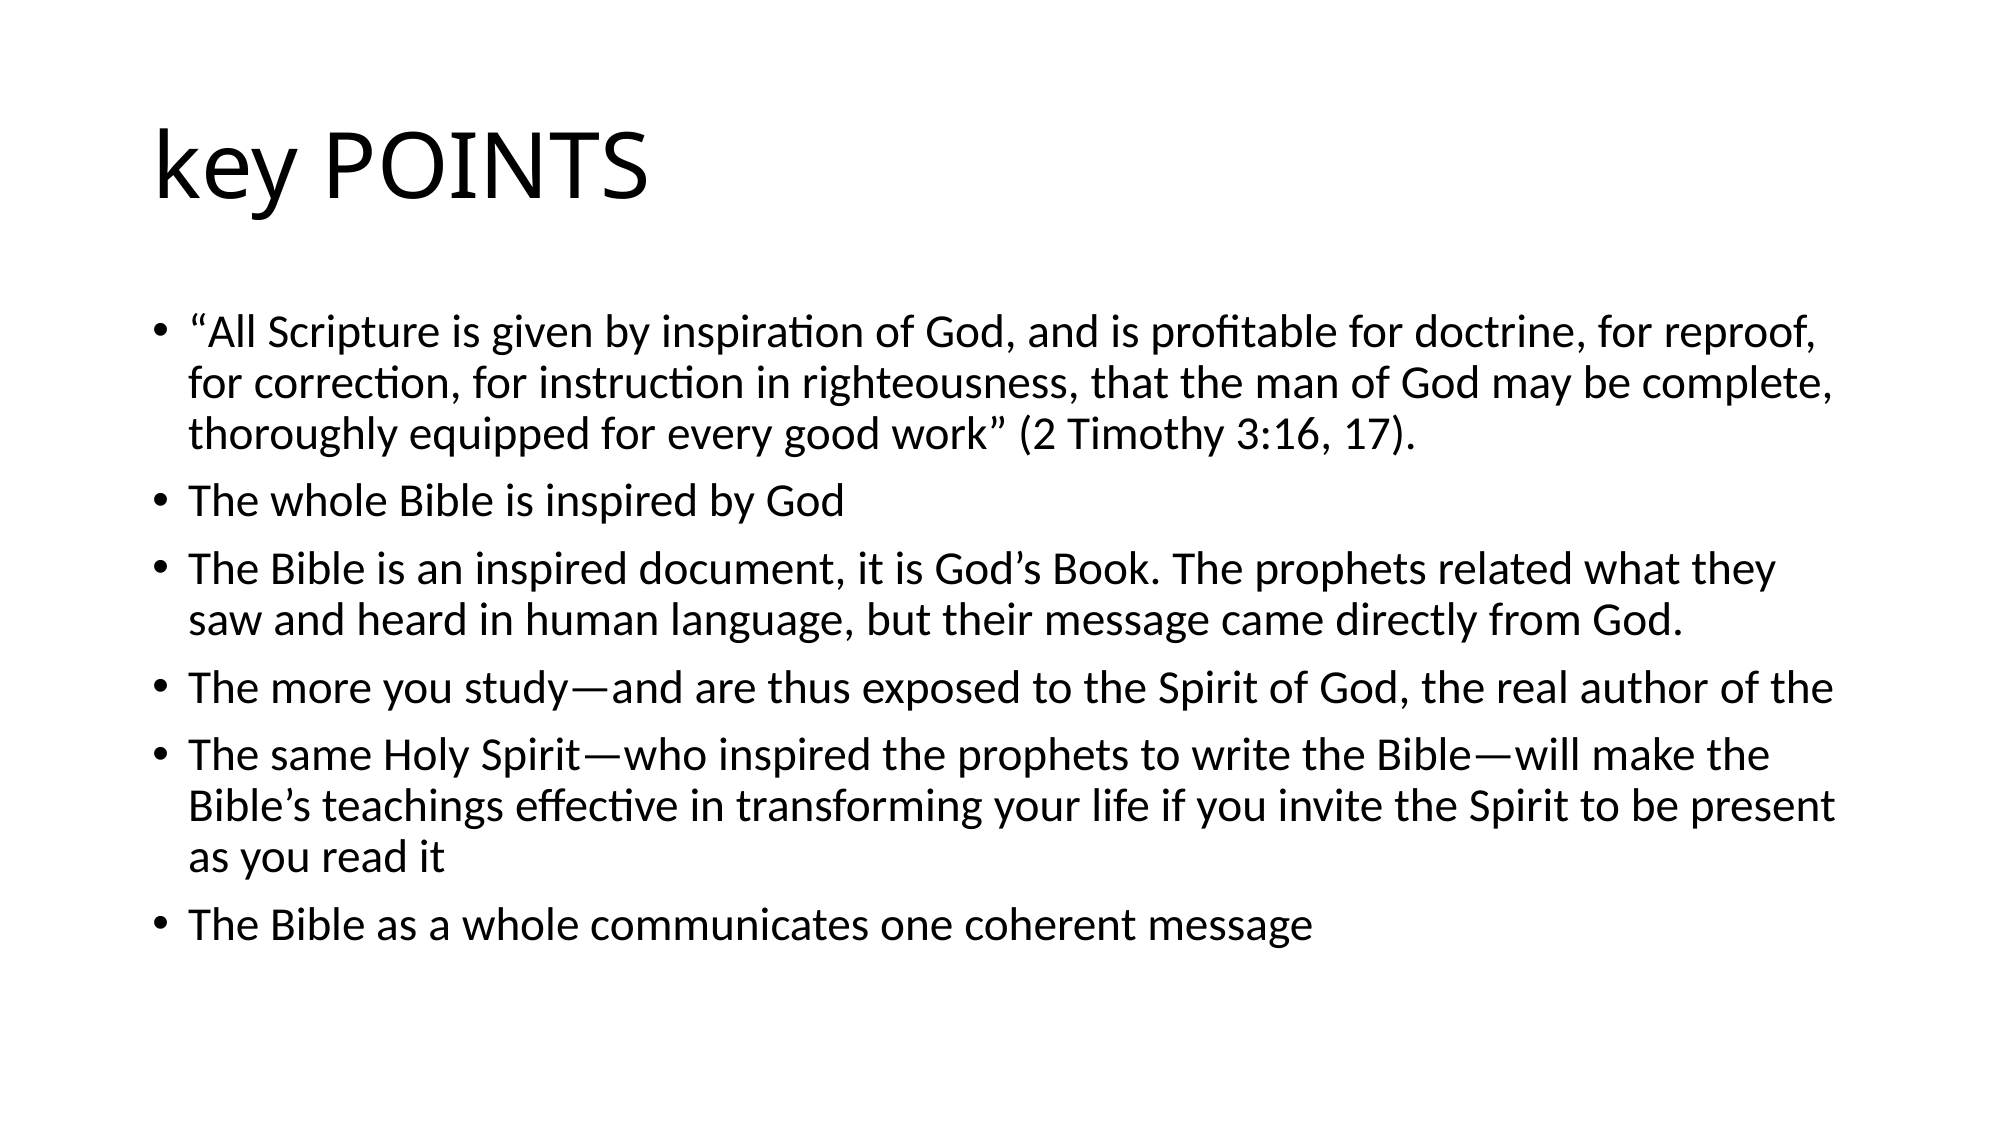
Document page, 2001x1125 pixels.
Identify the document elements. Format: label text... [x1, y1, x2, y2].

list “All Scripture is given by inspiration of God, and is profitable for doctrine, for reproof, for correction, for instruction in righteousness, that the man of God may be complete, thoroughly equipped for every good work” (2 Timothy 3:16, 17). The whole Bible is inspired by God The Bible is an inspired document, it is God’s Book. The prophets related what they saw and heard in human language, but their message came directly from God. The more you study—and are thus exposed to the Spirit of God, the real author of the The same Holy Spirit—who inspired the prophets to write the Bible—will make the Bible’s teachings effective in transforming your life if you invite the Spirit to be present as you read it The Bible as a whole communicates one coherent message [137, 299, 1863, 1014]
title key POINTS [137, 59, 1863, 278]
